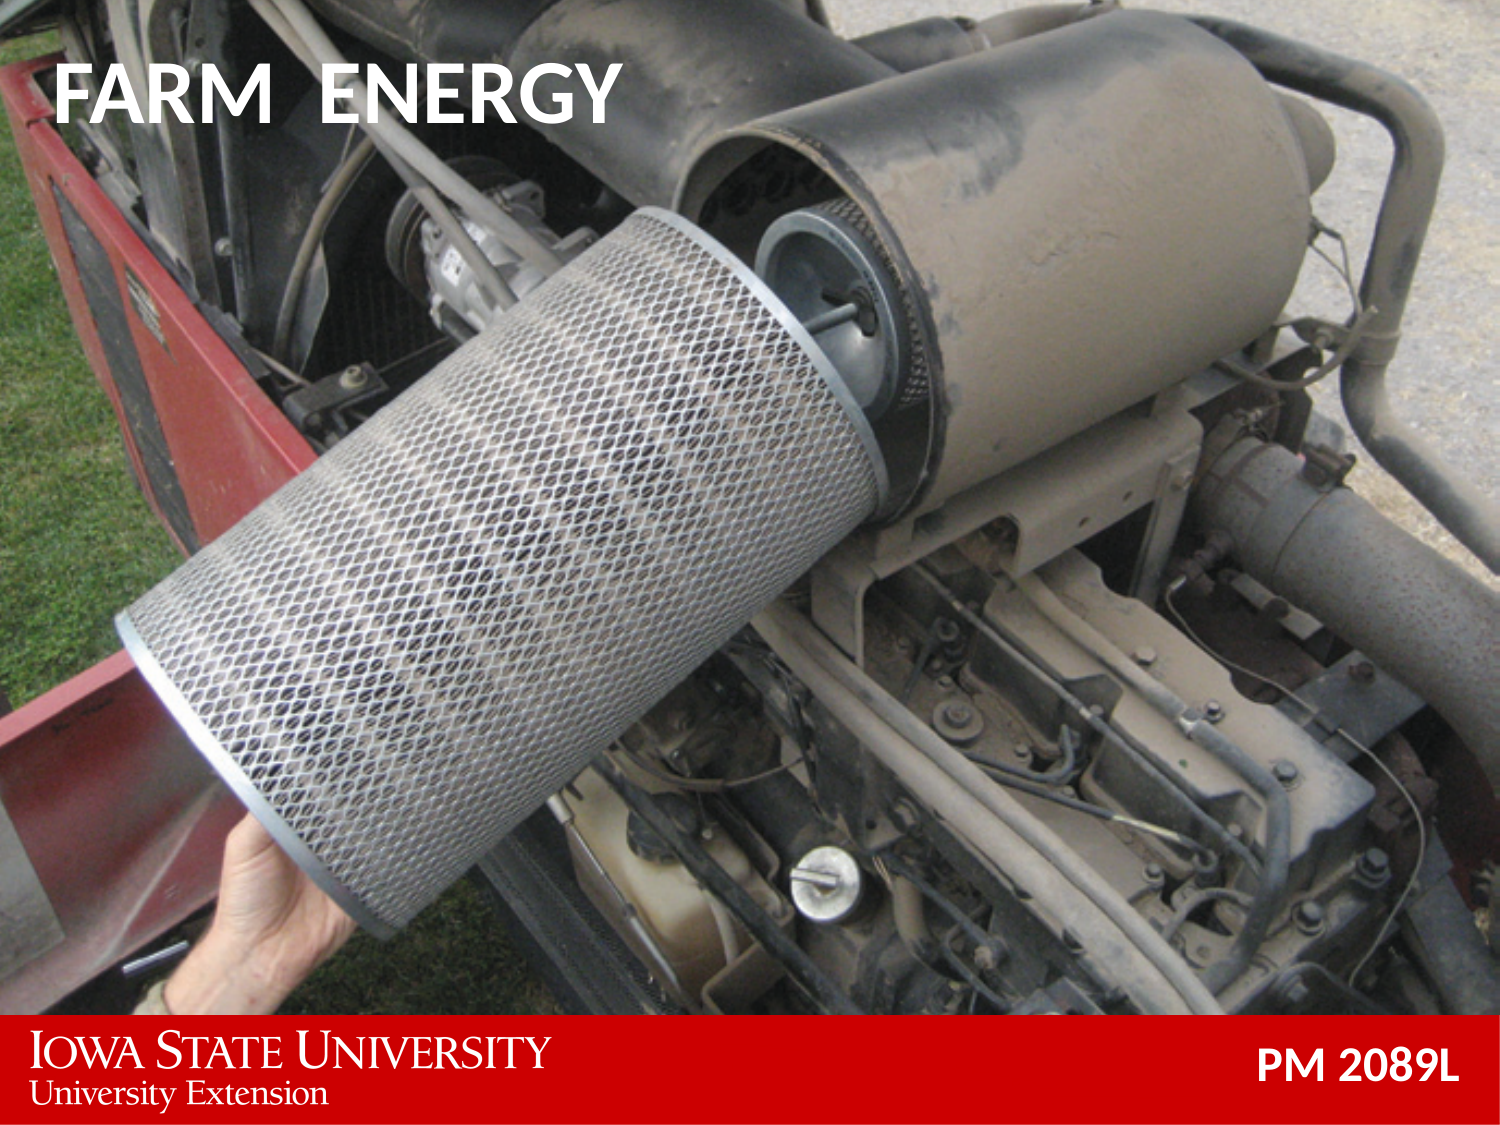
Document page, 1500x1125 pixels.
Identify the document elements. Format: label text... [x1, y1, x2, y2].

text_box PM 2089L [24, 1024, 1475, 1099]
picture [0, 0, 1500, 1125]
